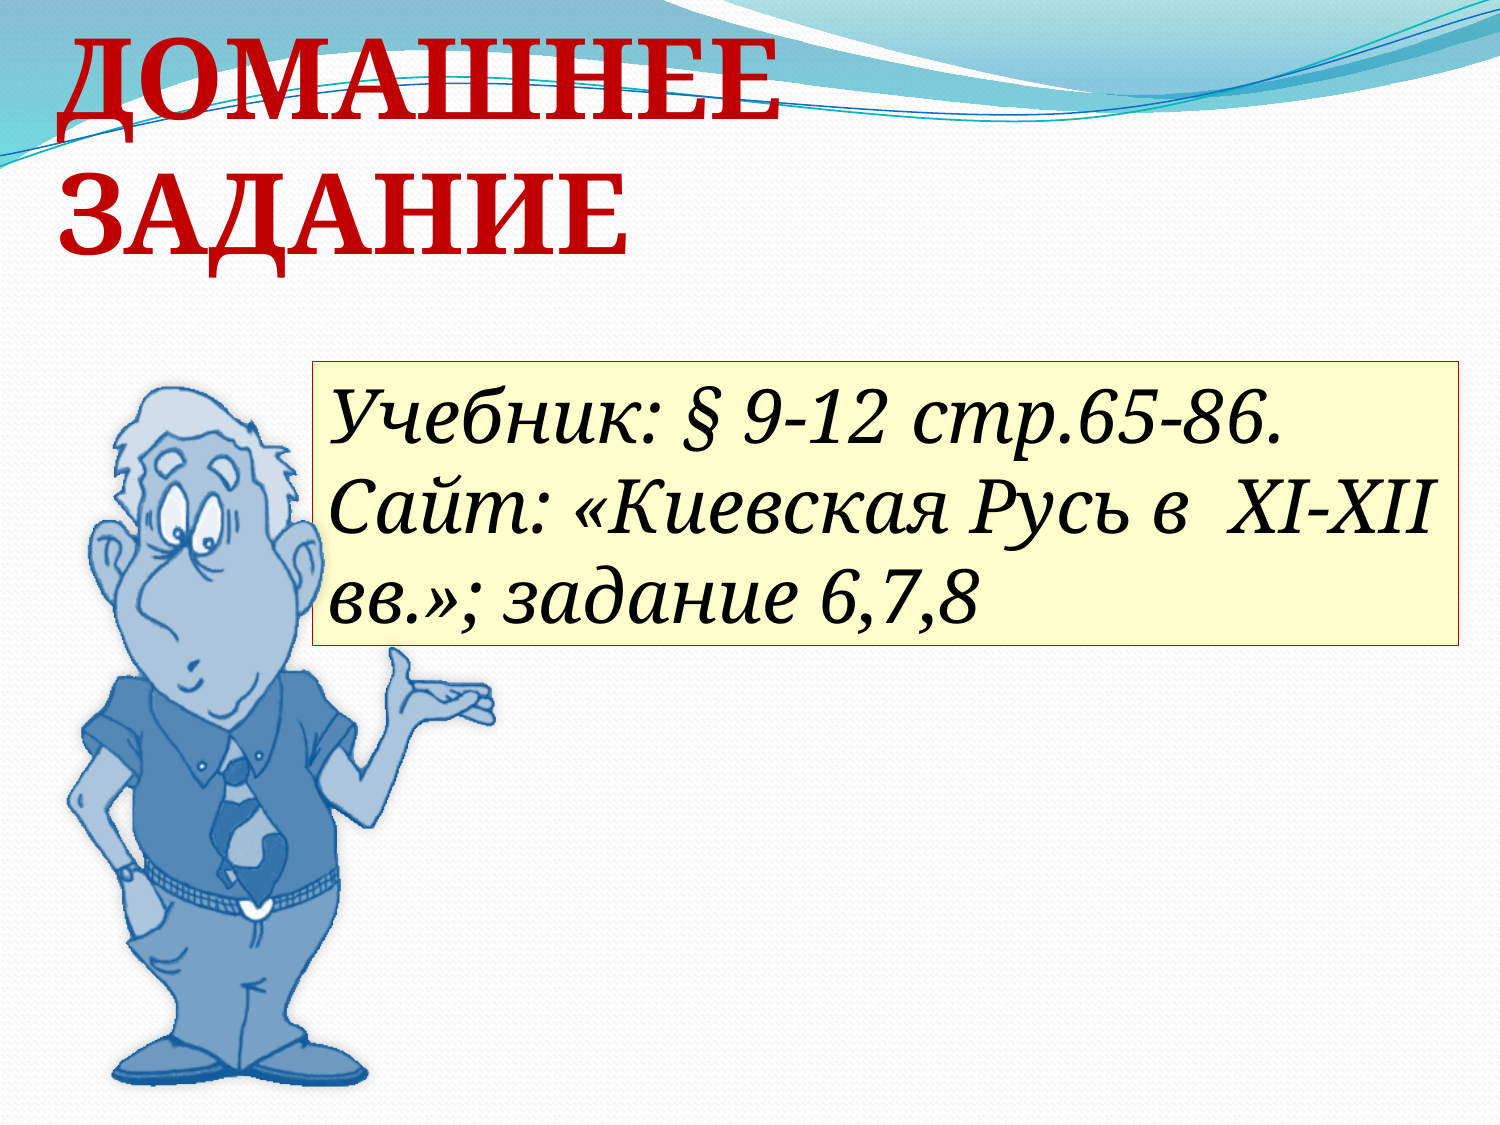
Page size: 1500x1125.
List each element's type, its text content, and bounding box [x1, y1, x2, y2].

picture [64, 385, 499, 1093]
text_box Учебник: § 9-12 стр.65-86. Сайт: «Киевская Русь в XI-XII вв.»; задание 6,7,8 [312, 361, 1459, 646]
text_box ДОМАШНЕЕ ЗАДАНИЕ [41, 0, 1235, 285]
